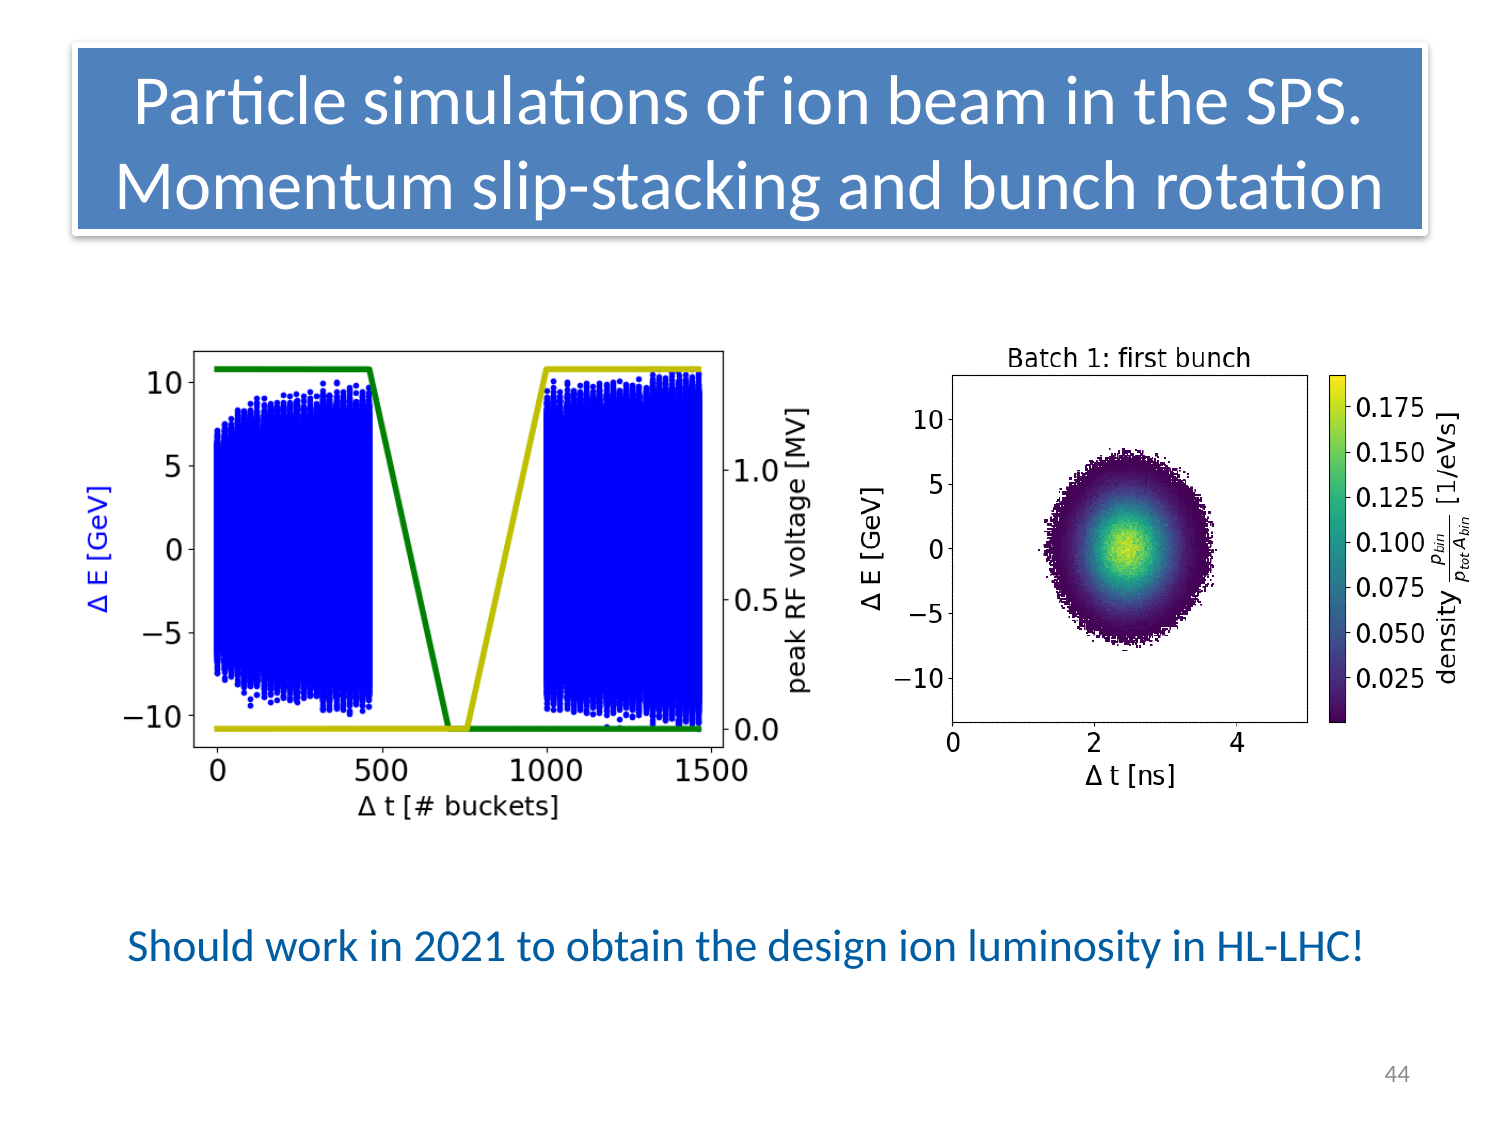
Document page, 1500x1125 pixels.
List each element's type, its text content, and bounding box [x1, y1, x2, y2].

title Particle simulations of ion beam in the SPS. Momentum slip-stacking and bunch rotation [72, 42, 1428, 236]
text_box Should work in 2021 to obtain the design ion luminosity in HL-LHC! [112, 908, 1388, 978]
slide_number 44 [1074, 1042, 1425, 1103]
picture [850, 337, 1480, 801]
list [74, 337, 823, 839]
